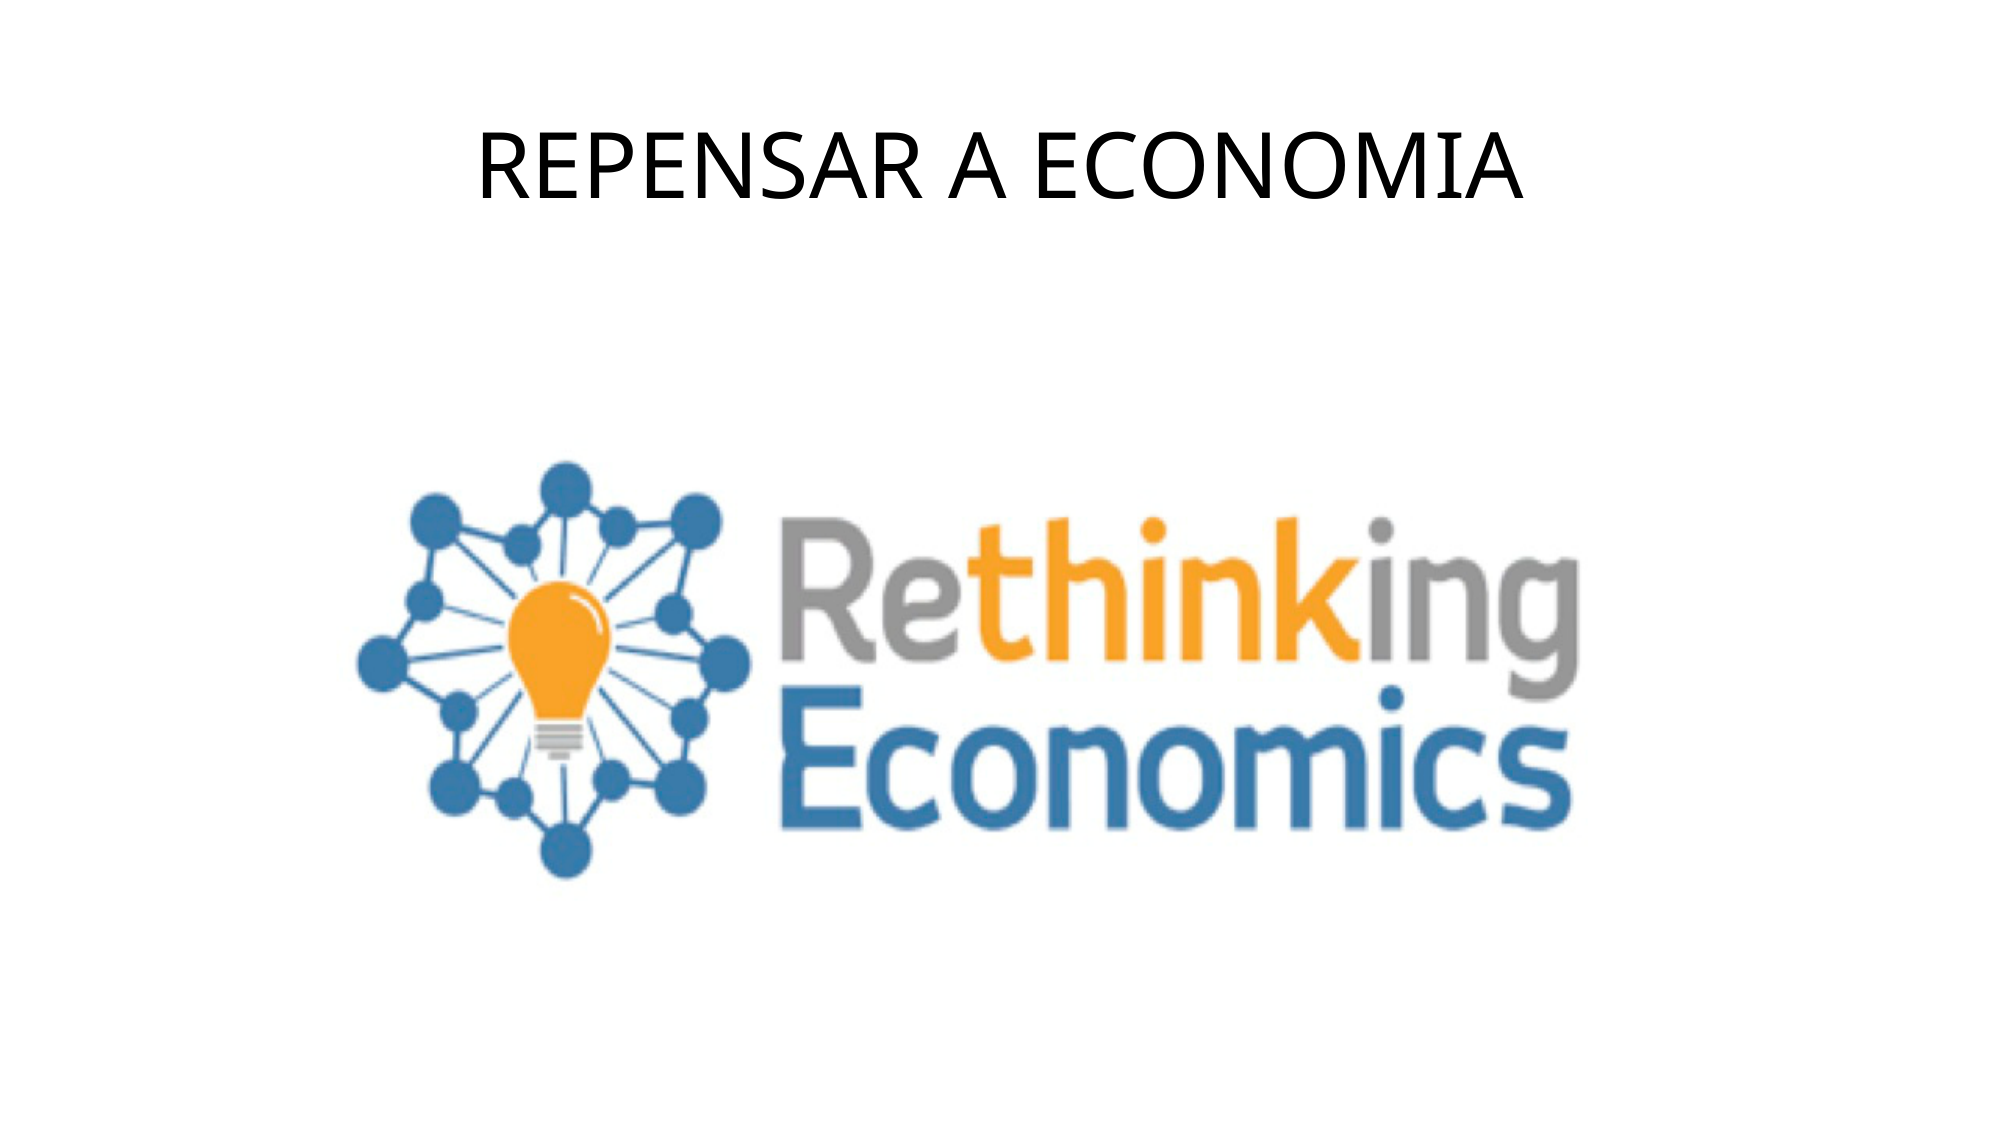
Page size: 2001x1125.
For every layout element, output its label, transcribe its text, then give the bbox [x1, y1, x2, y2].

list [287, 408, 1713, 942]
title REPENSAR A ECONOMIA [137, 59, 1863, 278]
